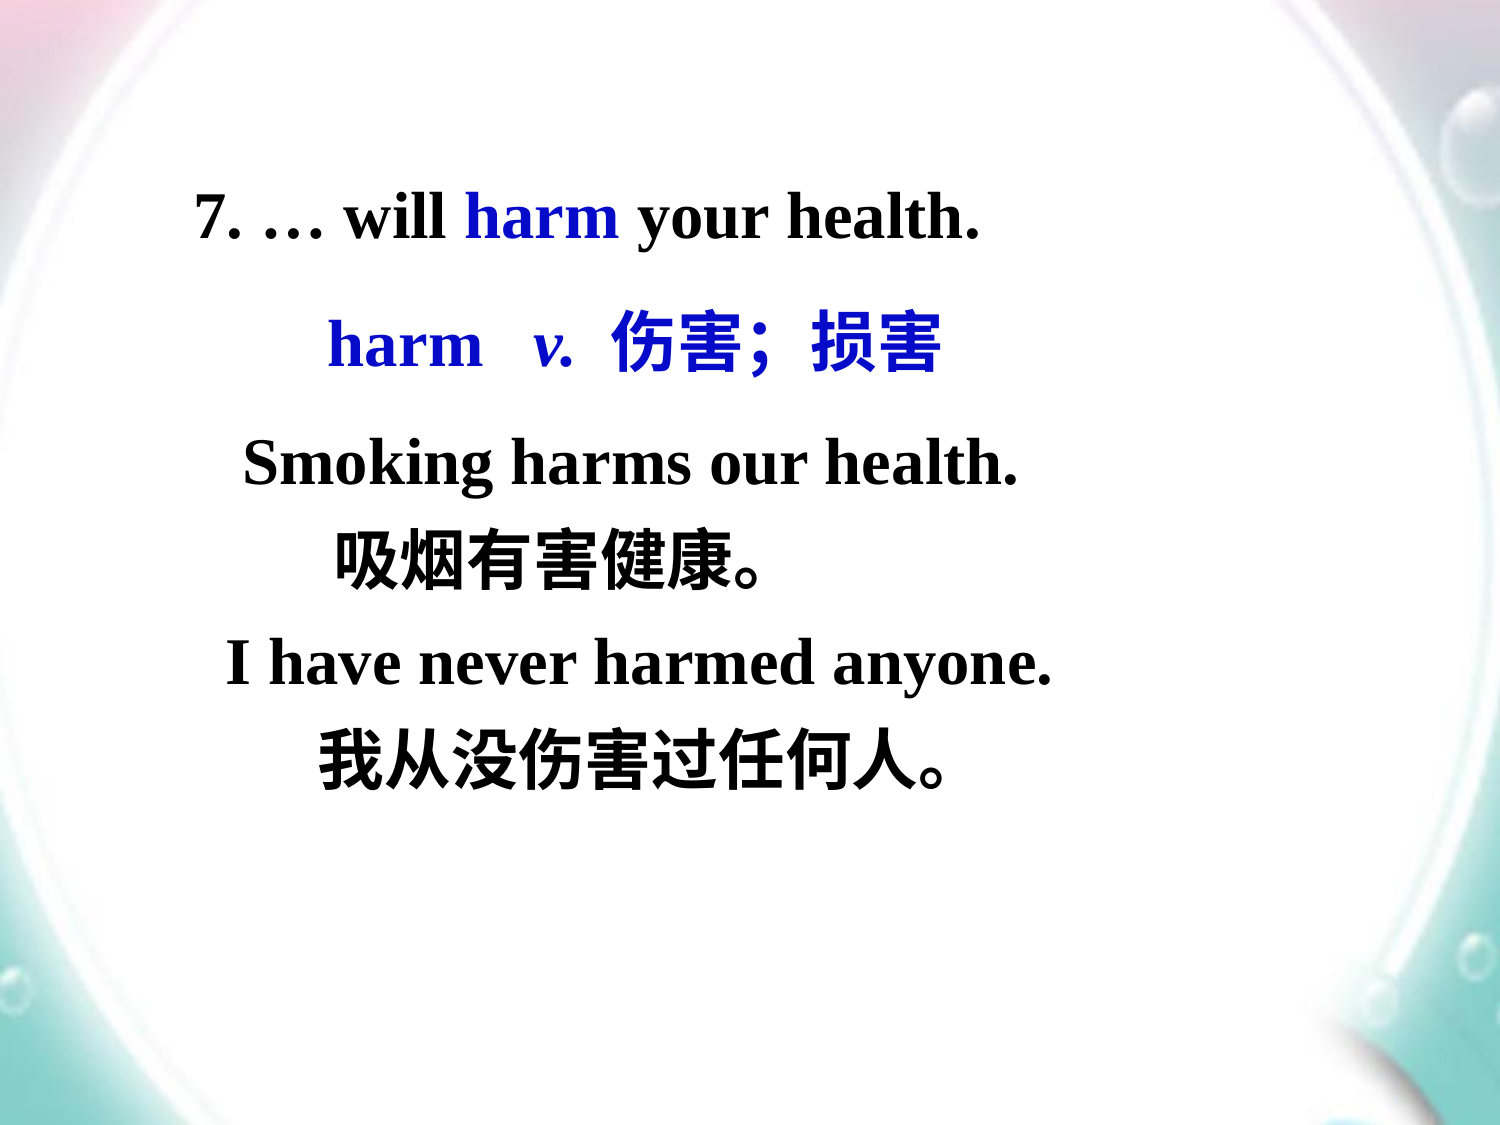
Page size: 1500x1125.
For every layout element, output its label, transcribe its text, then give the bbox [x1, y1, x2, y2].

text_box harm v. 伤害；损害 [246, 292, 1114, 388]
picture [0, 0, 1500, 1125]
text_box Smoking harms our health. 吸烟有害健康。 I have never harmed anyone. 我从没伤害过任何人。 [210, 410, 1219, 805]
text_box 7. … will harm your health. [178, 163, 997, 259]
